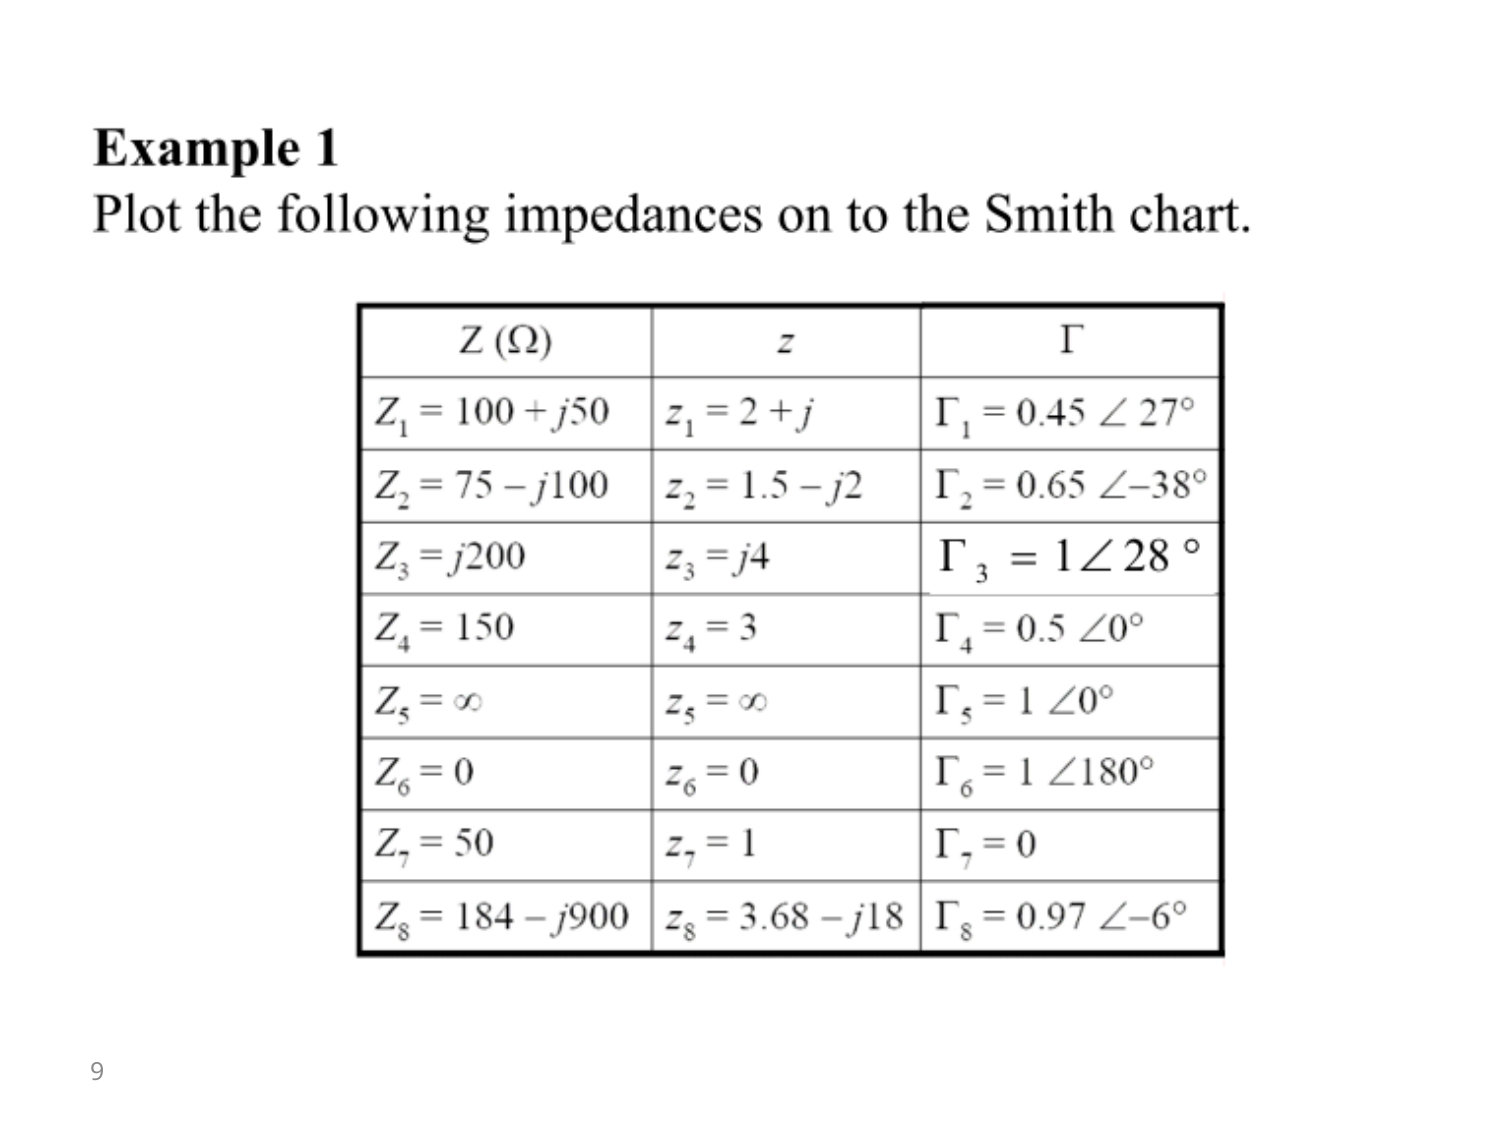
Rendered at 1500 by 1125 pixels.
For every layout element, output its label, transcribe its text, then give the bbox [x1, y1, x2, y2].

picture [78, 116, 1440, 997]
slide_number 9 [75, 1042, 425, 1103]
